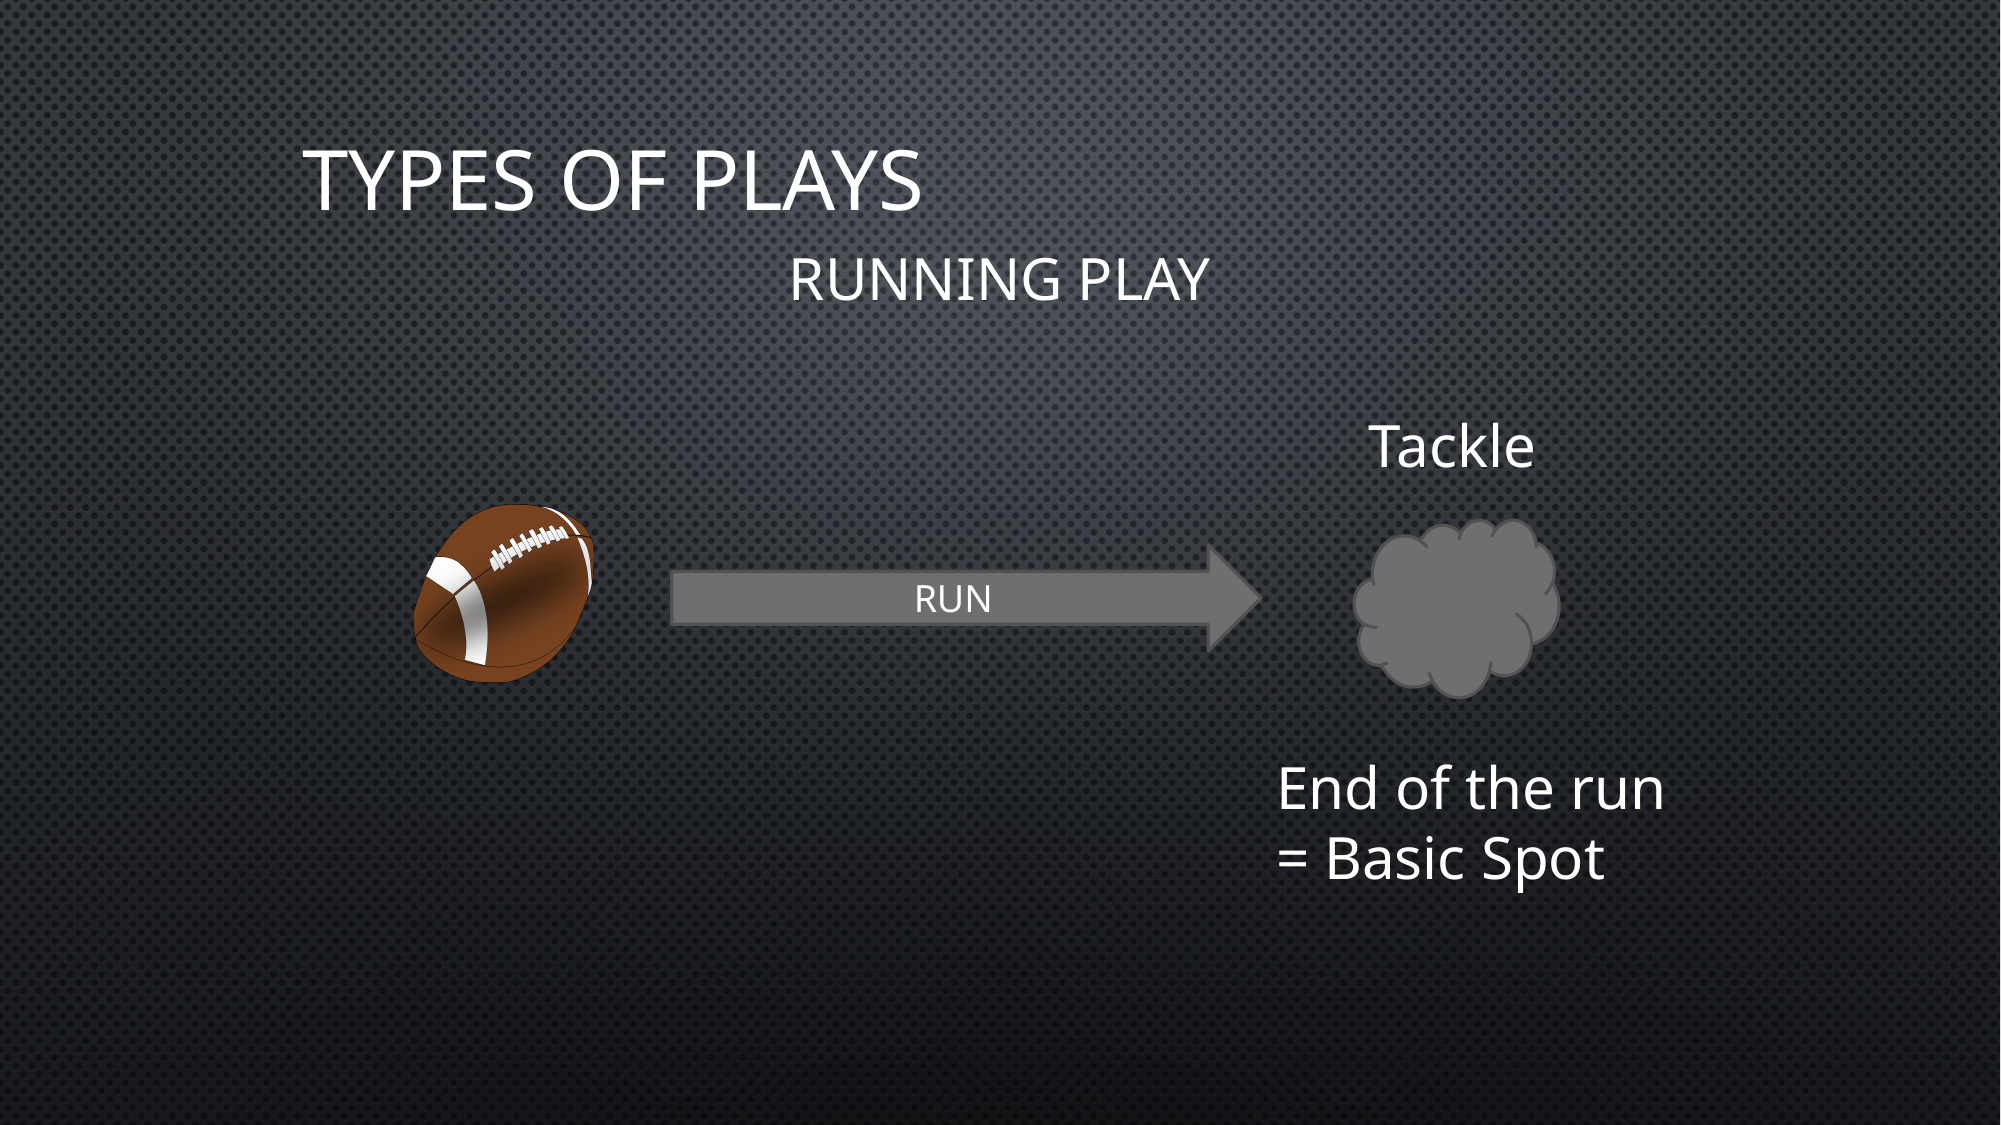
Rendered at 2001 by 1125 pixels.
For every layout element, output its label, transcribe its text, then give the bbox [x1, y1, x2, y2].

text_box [413, 401, 1713, 901]
title Types of plays [287, 101, 1713, 234]
list running play [287, 234, 1713, 1076]
